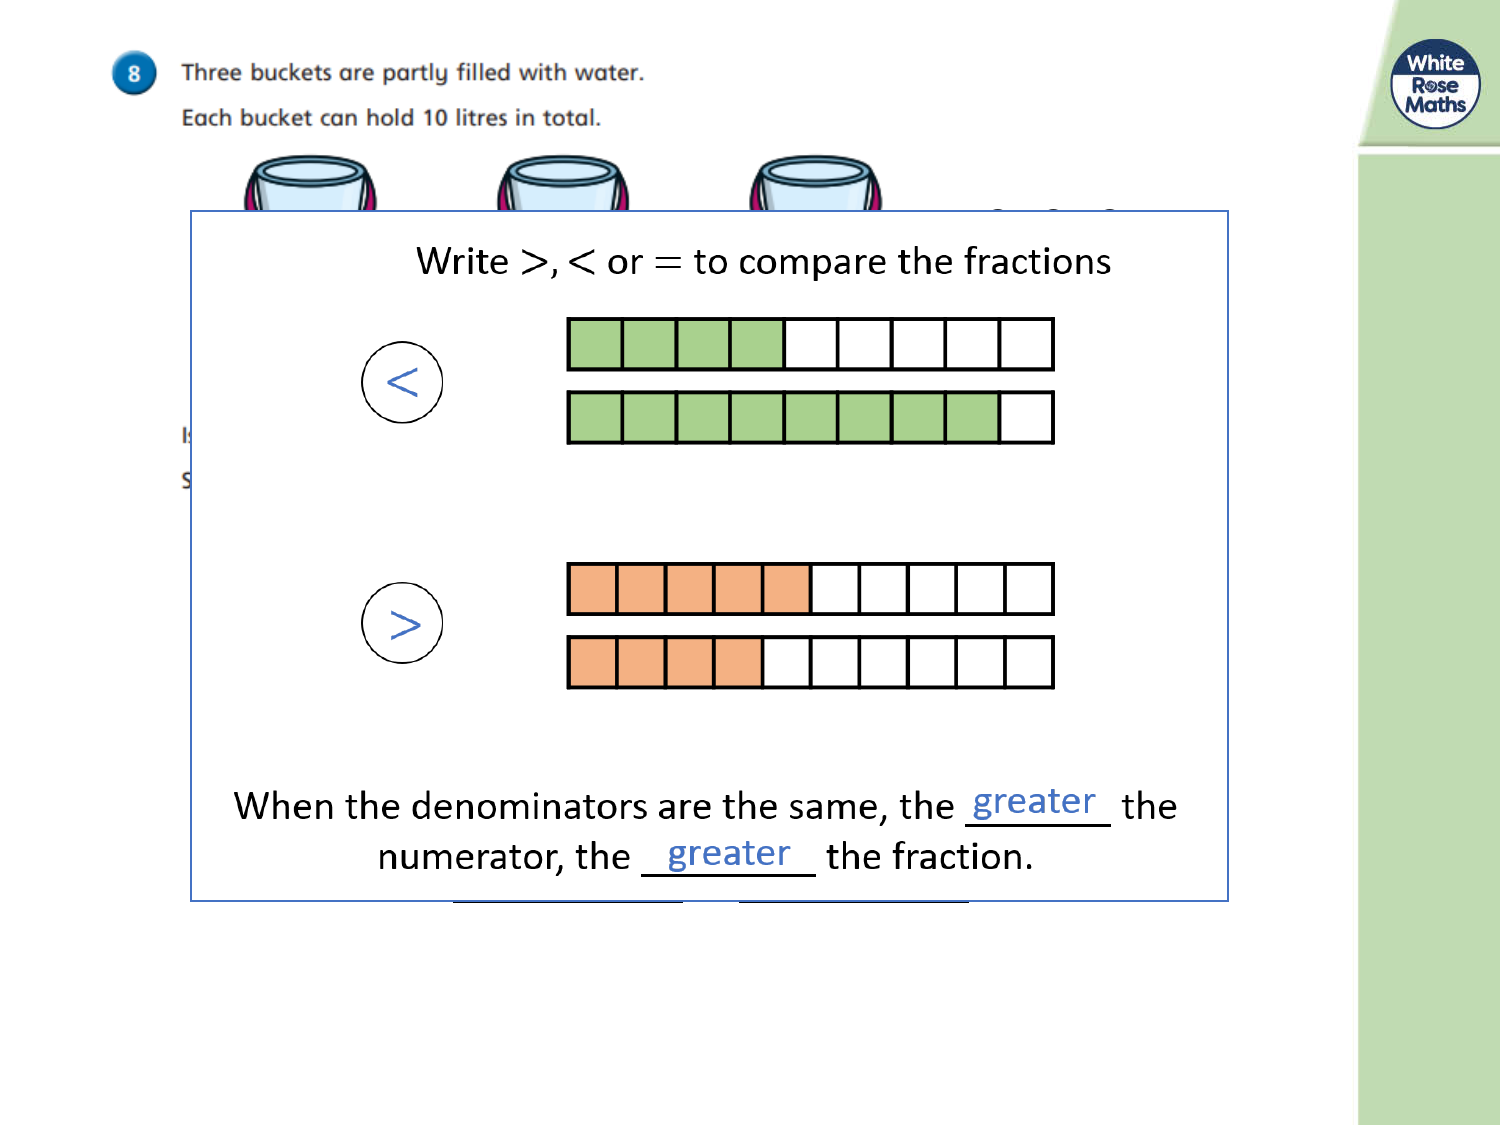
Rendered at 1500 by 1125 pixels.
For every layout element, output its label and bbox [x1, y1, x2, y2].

text_box [149, 210, 1260, 905]
picture [0, 0, 1500, 1125]
